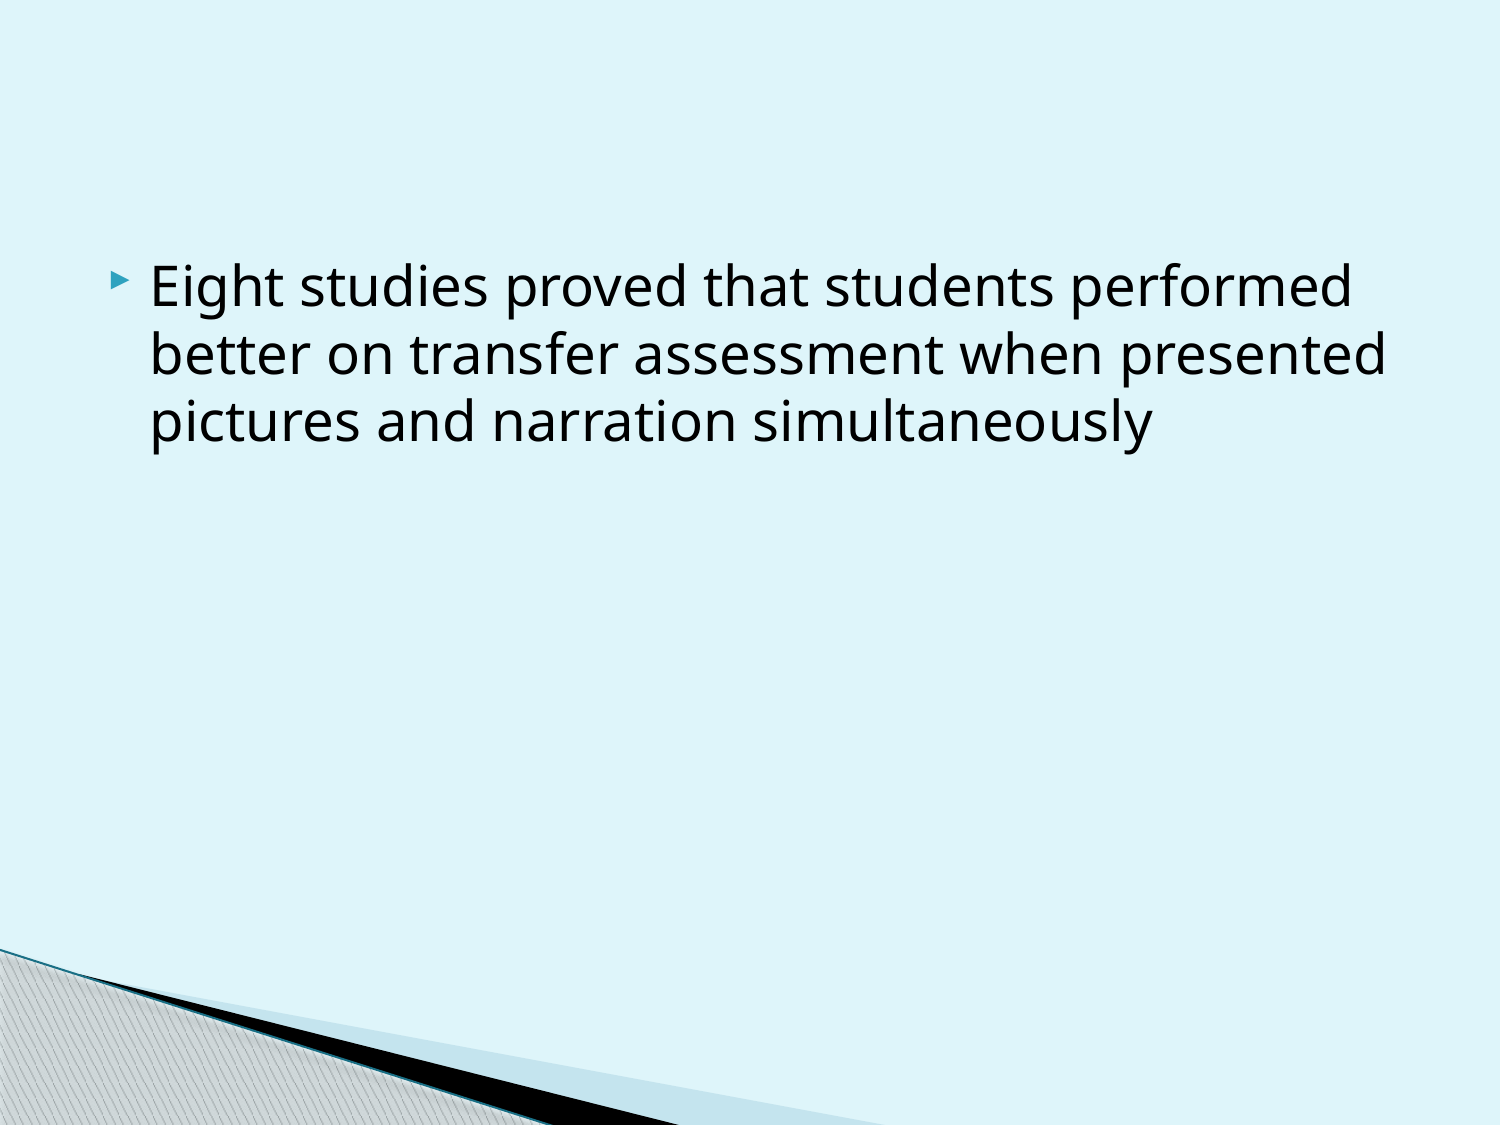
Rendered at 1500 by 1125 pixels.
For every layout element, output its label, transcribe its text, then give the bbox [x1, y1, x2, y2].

list Eight studies proved that students performed better on transfer assessment when presented pictures and narration simultaneously [75, 243, 1425, 986]
